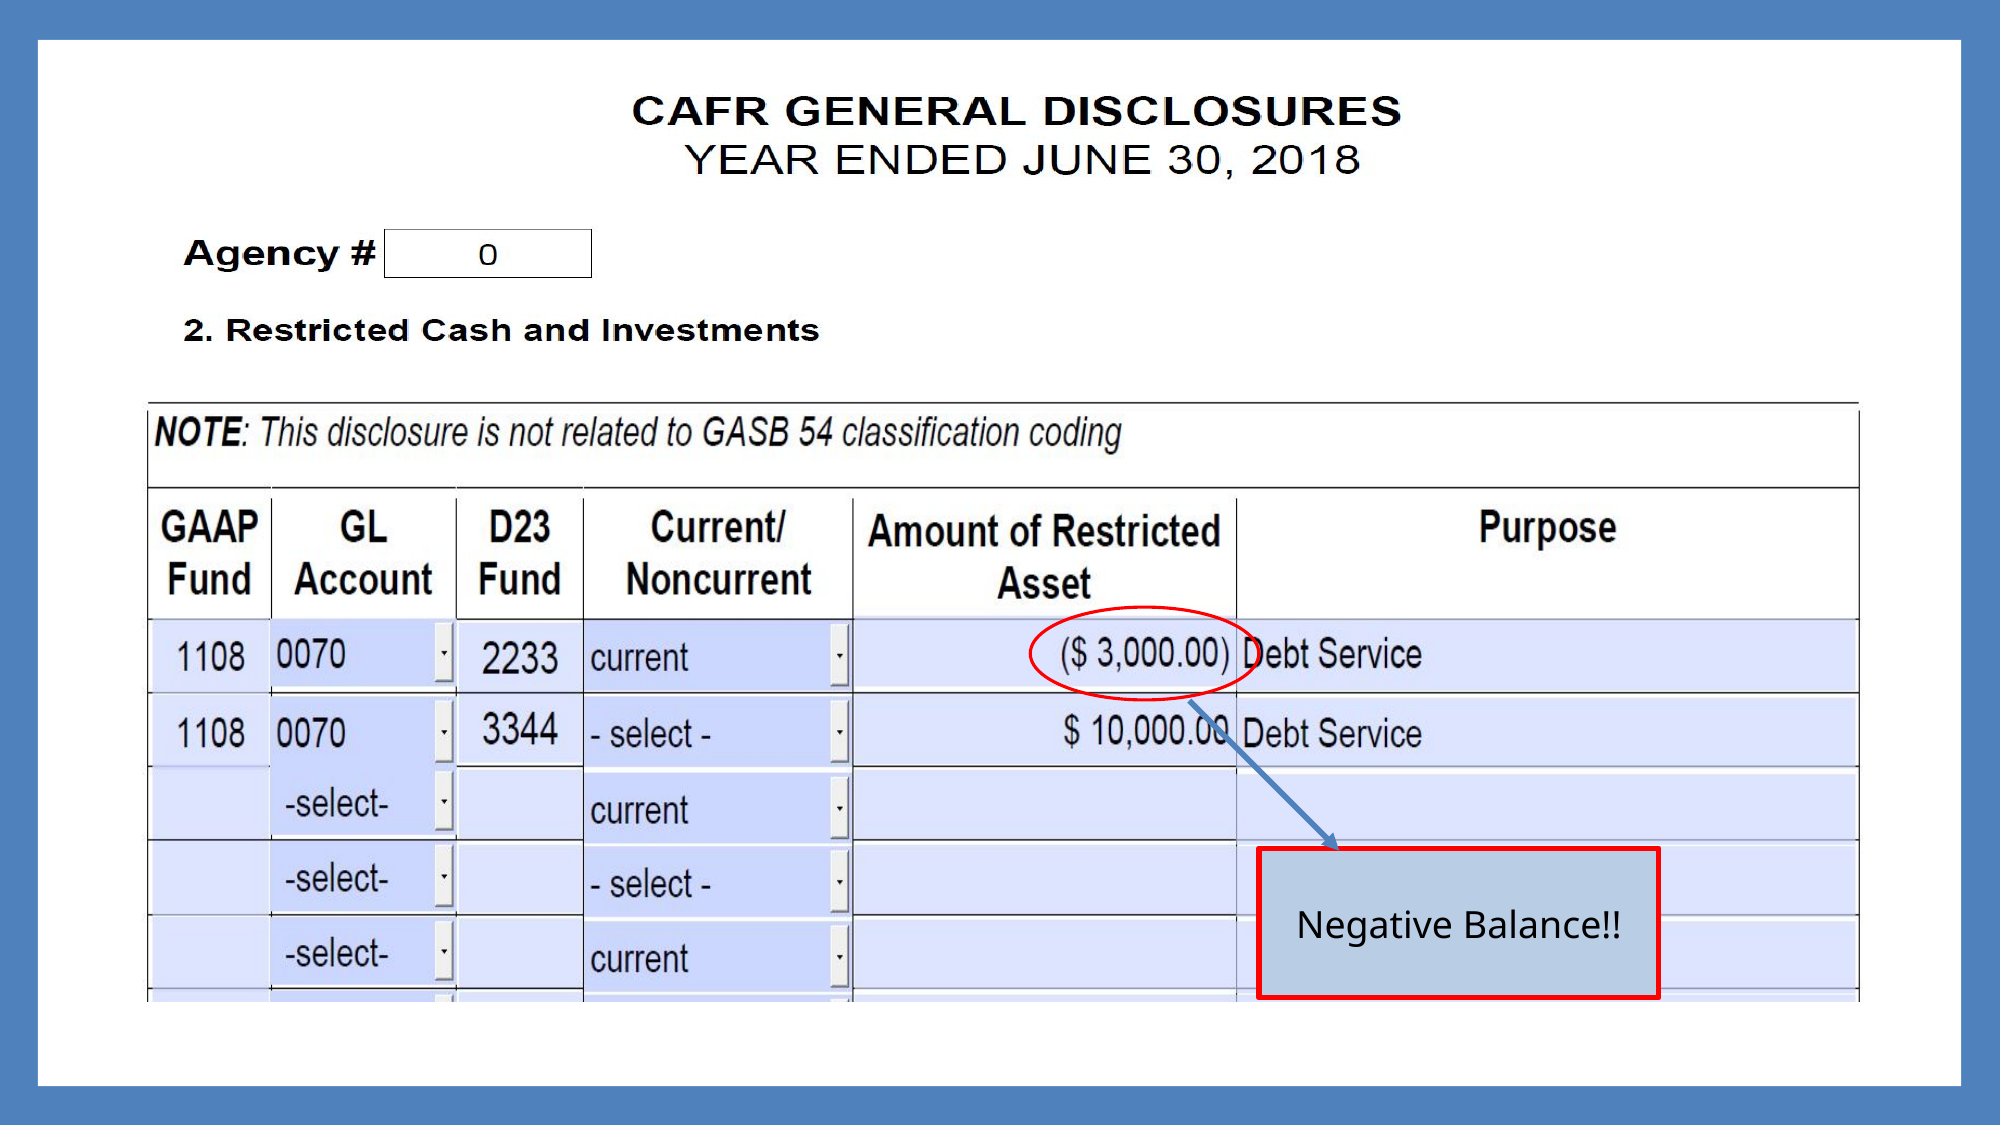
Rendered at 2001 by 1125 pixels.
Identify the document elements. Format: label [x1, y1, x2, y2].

picture [133, 40, 1840, 360]
text_box [1188, 700, 1340, 851]
picture [133, 390, 1874, 1003]
